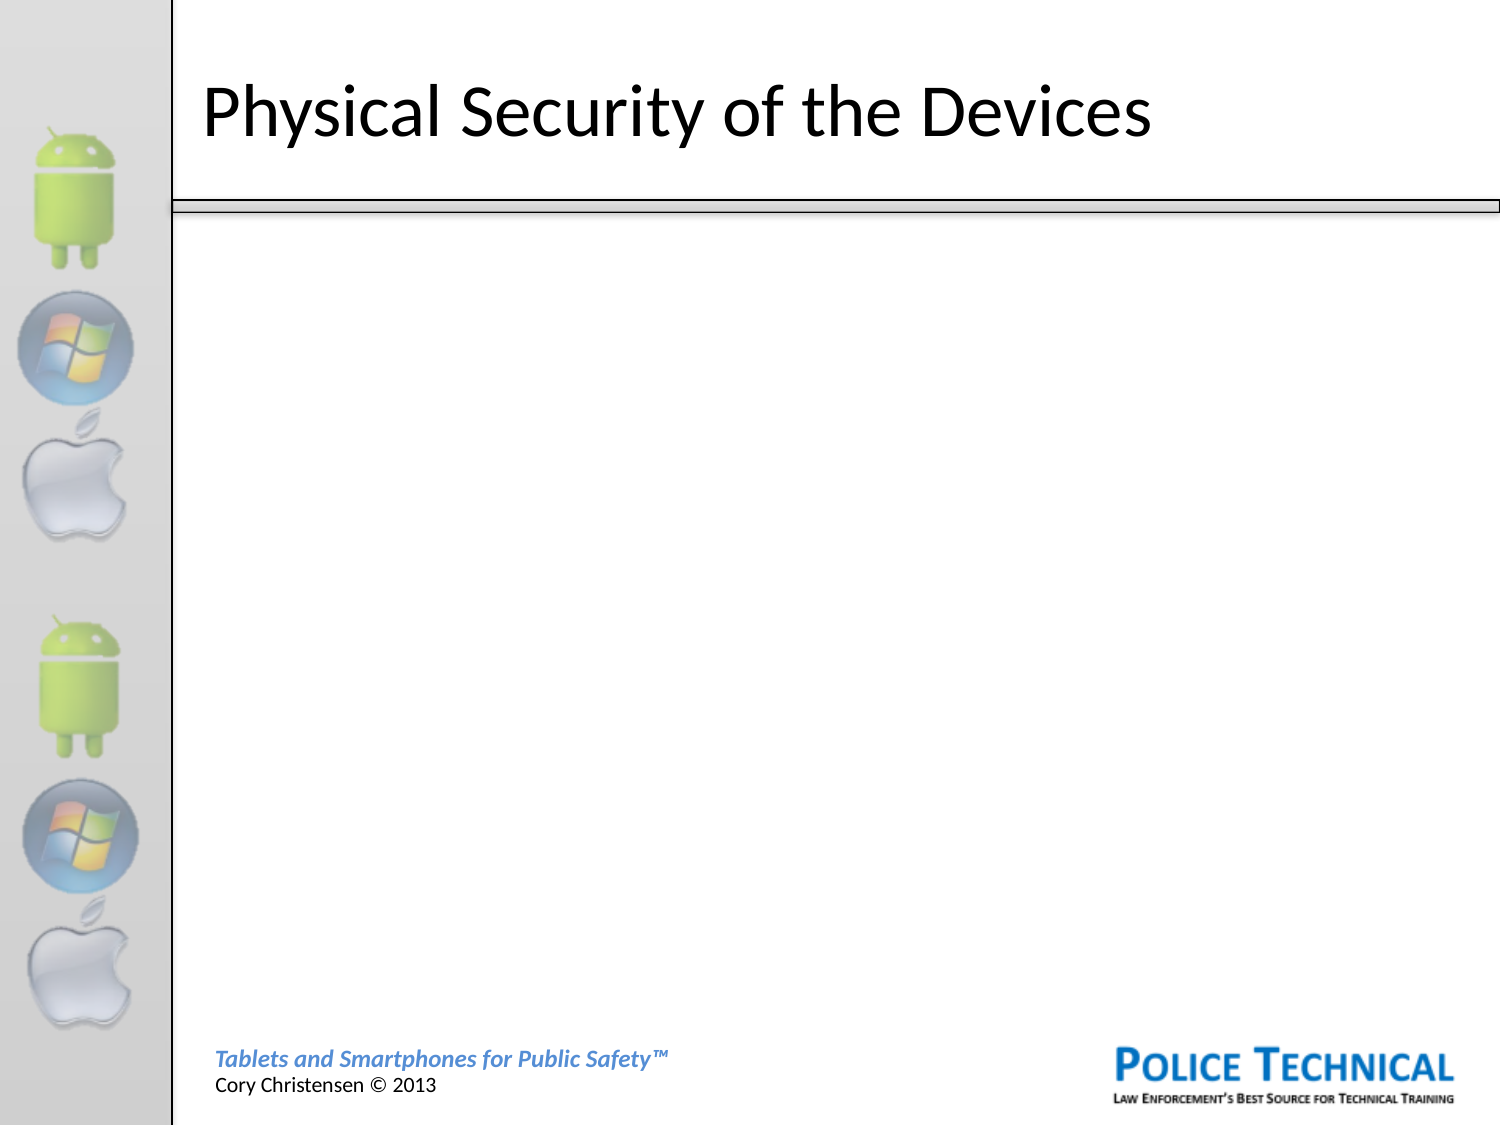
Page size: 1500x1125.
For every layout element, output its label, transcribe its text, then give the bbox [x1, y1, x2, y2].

picture [1107, 1043, 1463, 1113]
title Physical Security of the Devices [187, 12, 1488, 200]
